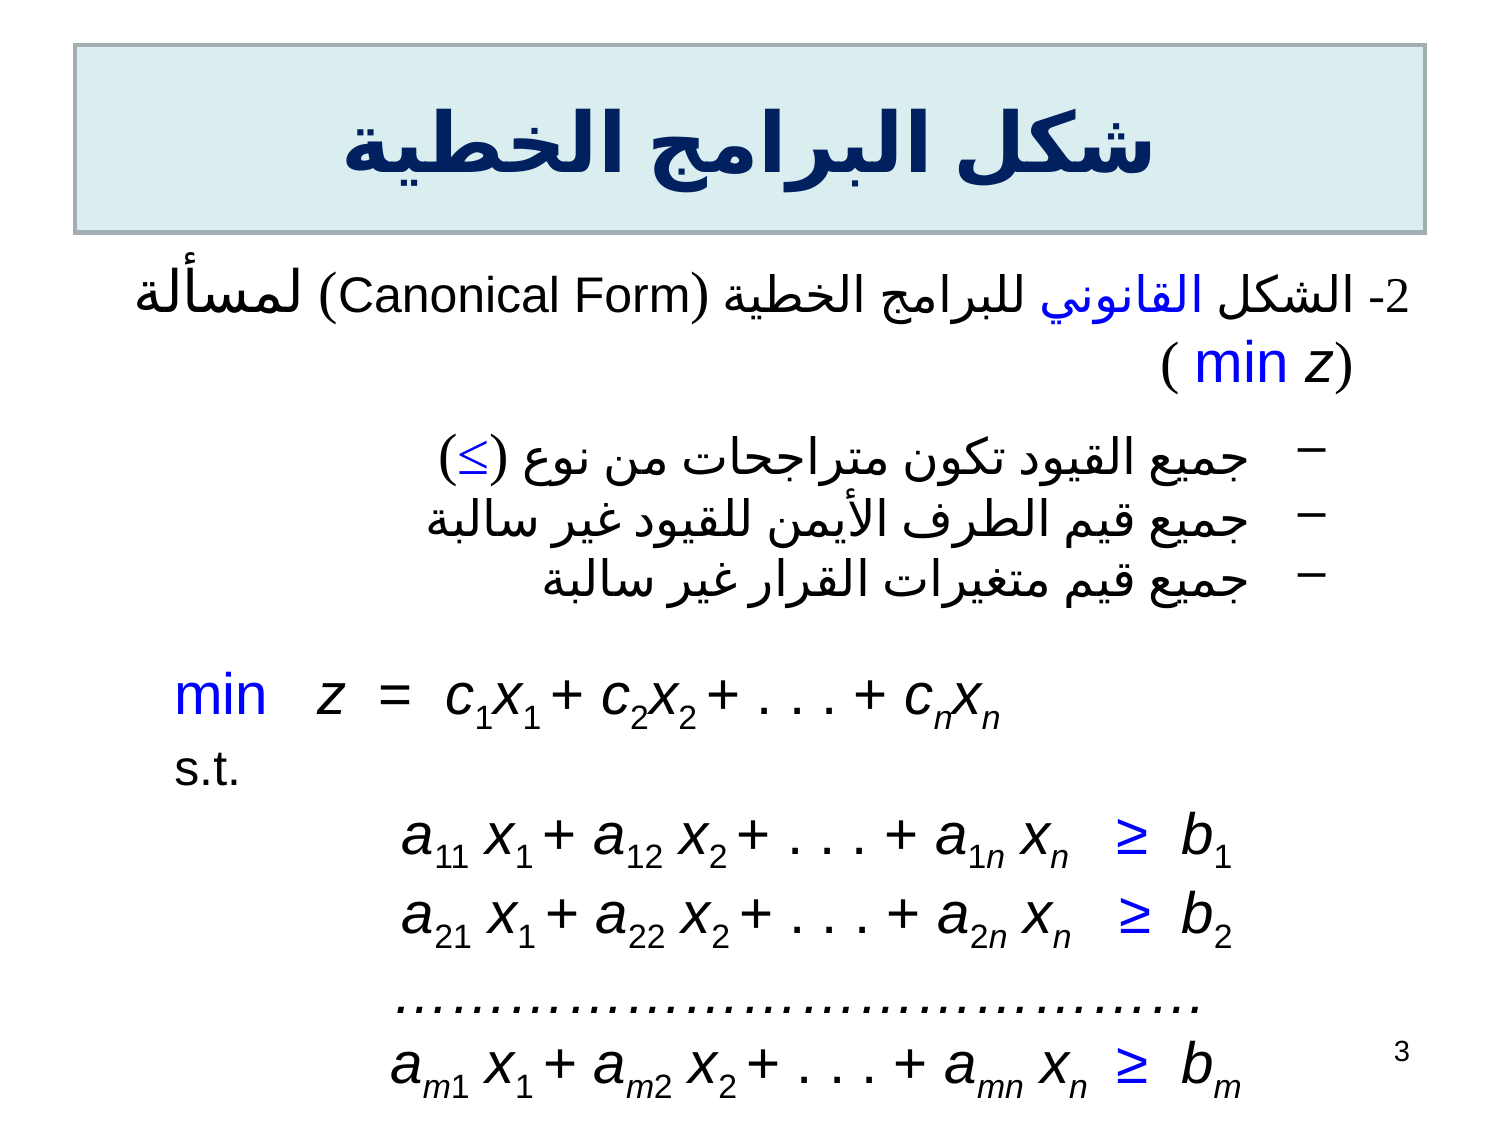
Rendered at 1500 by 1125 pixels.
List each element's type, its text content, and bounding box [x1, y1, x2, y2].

slide_number 3 [1074, 1024, 1426, 1103]
list 2- الشكل القانوني للبرامج الخطية (Canonical Form) لمسألة (min z ) جميع القيود تكون متراجحات من نوع (≥) جميع قيم الطرف الأيمن للقيود غير سالبة جميع قيم متغيرات القرار غير سالبة min z = c1x1 + c2x2 + . . . + cnxn s.t. a11 x1 + a12 x2 + . . . + a1n xn ≥ b1 a21 x1 + a22 x2 + . . . + a2n xn ≥ b2 …………………………………… am1 x1 + am2 x2 + . . . + amn xn ≥ bm xi ≥ 0 , i = 1 , 2 , … , n [74, 246, 1426, 1015]
title شكل البرامج الخطية [73, 43, 1427, 235]
